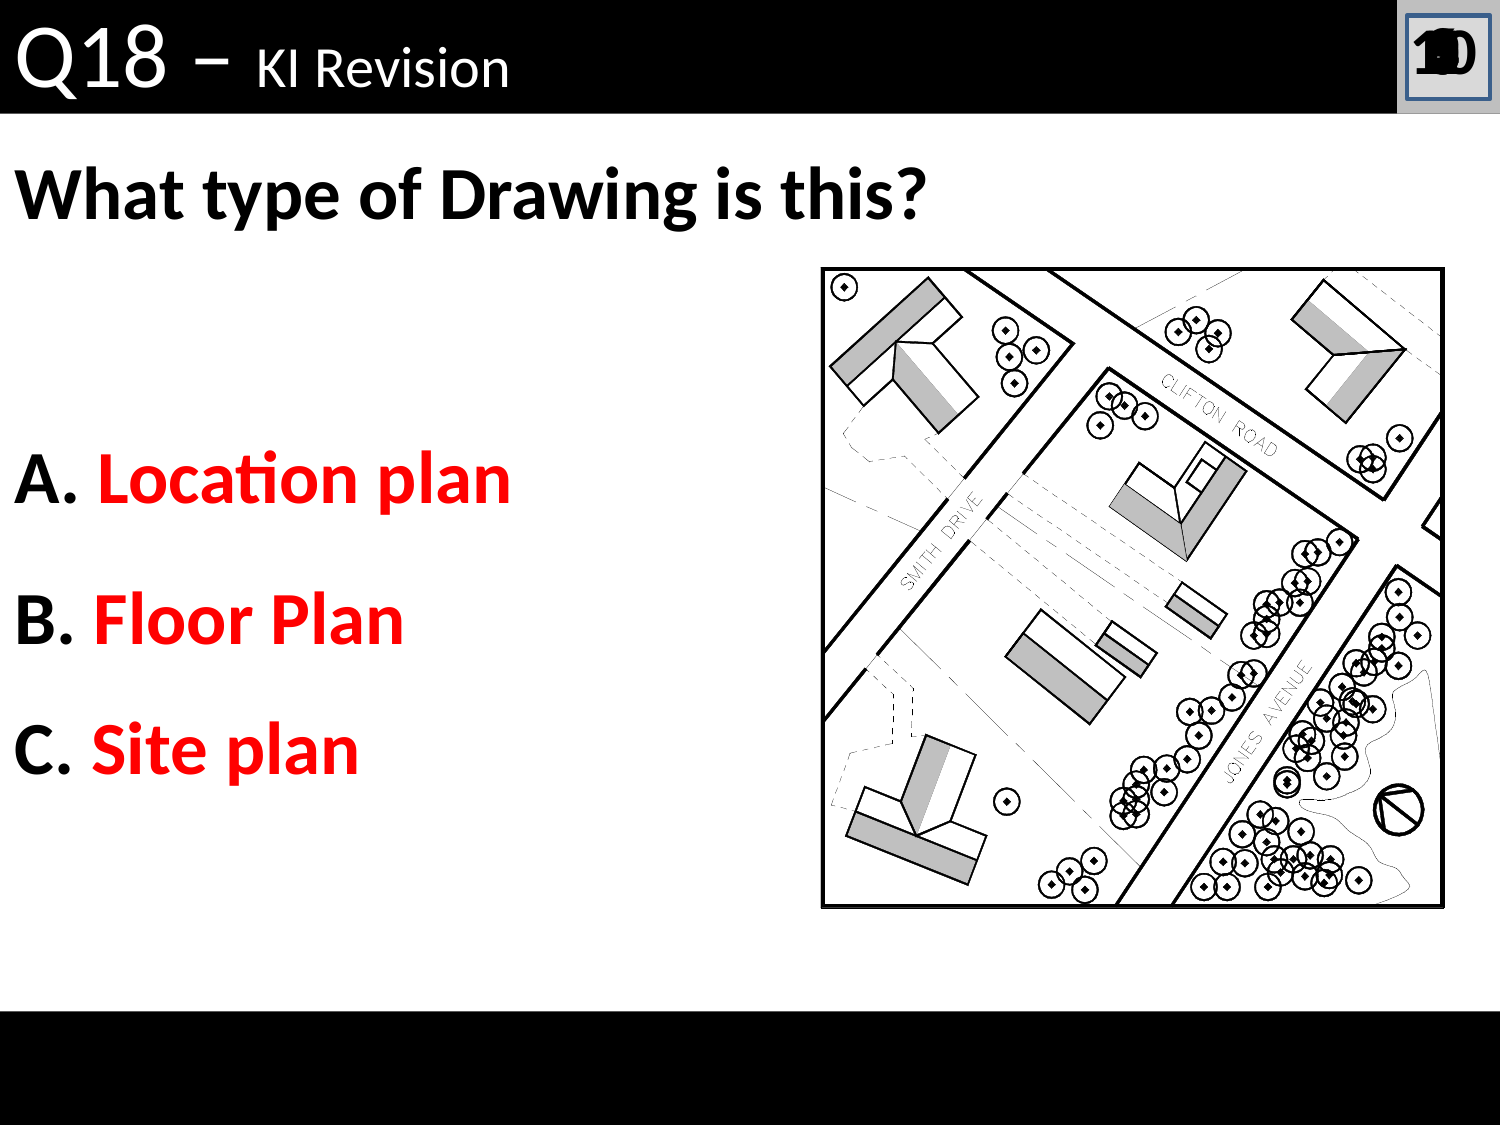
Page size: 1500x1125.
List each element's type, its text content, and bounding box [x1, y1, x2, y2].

text_box Q18 – KI Revision [0, 0, 1392, 116]
text_box C. Site plan [0, 692, 815, 798]
text_box B. Floor Plan [0, 562, 750, 668]
text_box A. Location plan [0, 420, 809, 526]
text_box 0 [1386, 0, 1394, 96]
picture [820, 266, 1448, 912]
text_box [1396, 0, 1500, 114]
text_box [0, 1009, 1500, 1125]
text_box What type of Drawing is this? [0, 137, 1406, 242]
